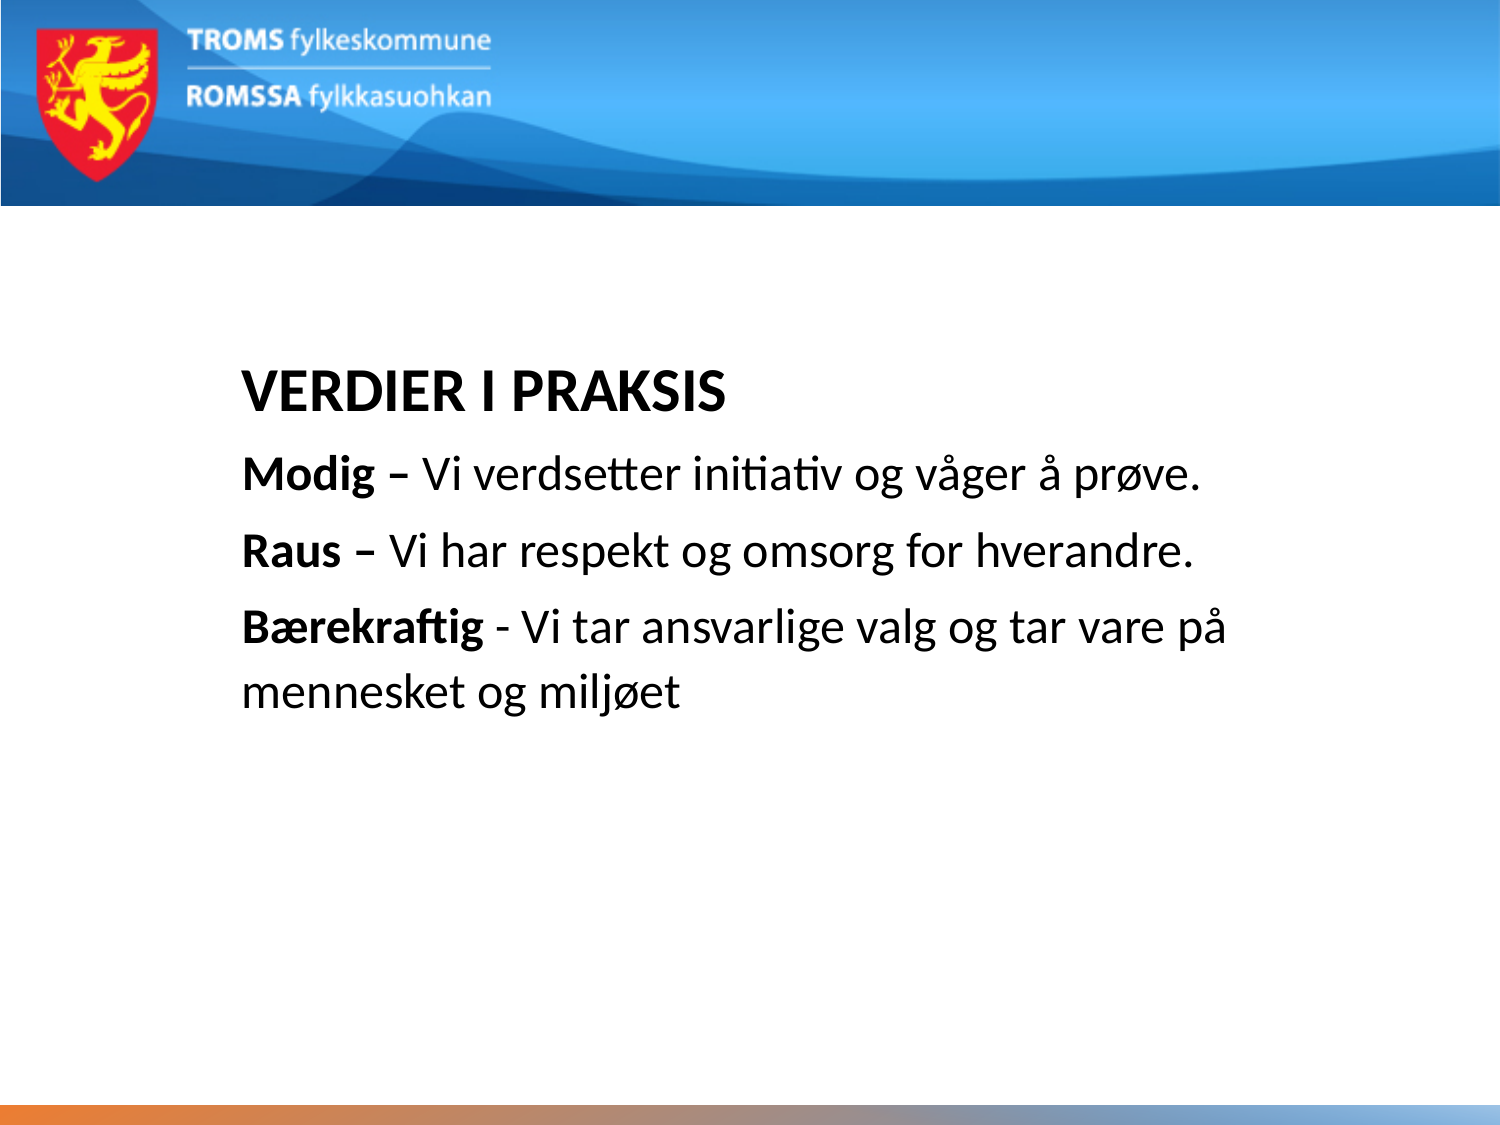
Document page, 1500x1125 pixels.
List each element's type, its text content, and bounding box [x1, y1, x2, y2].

text_box VERDIER I PRAKSIS Modig – Vi verdsetter initiativ og våger å prøve. Raus – Vi har respekt og omsorg for hverandre. Bærekraftig - Vi tar ansvarlige valg og tar vare på mennesket og miljøet [227, 336, 1273, 726]
picture [0, 0, 1500, 206]
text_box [0, 1105, 1500, 1125]
